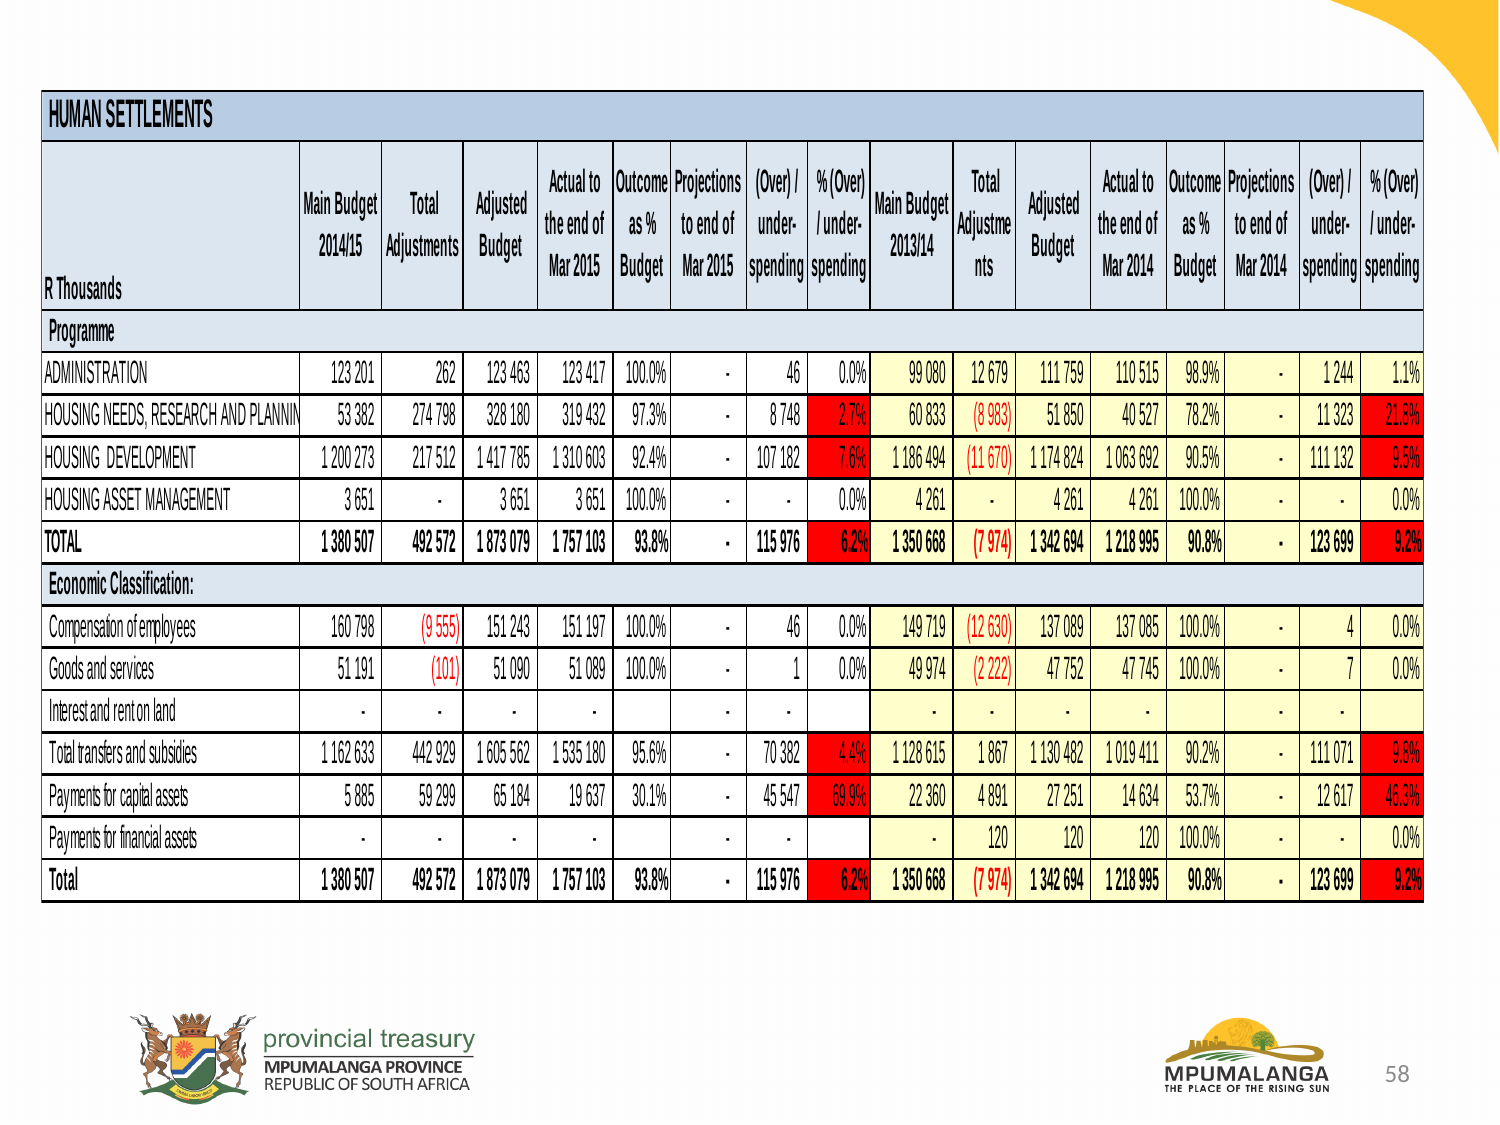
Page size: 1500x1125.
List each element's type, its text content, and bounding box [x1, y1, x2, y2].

slide_number 58 [1074, 1042, 1425, 1103]
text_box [41, 89, 1426, 906]
picture [0, 0, 1500, 1125]
